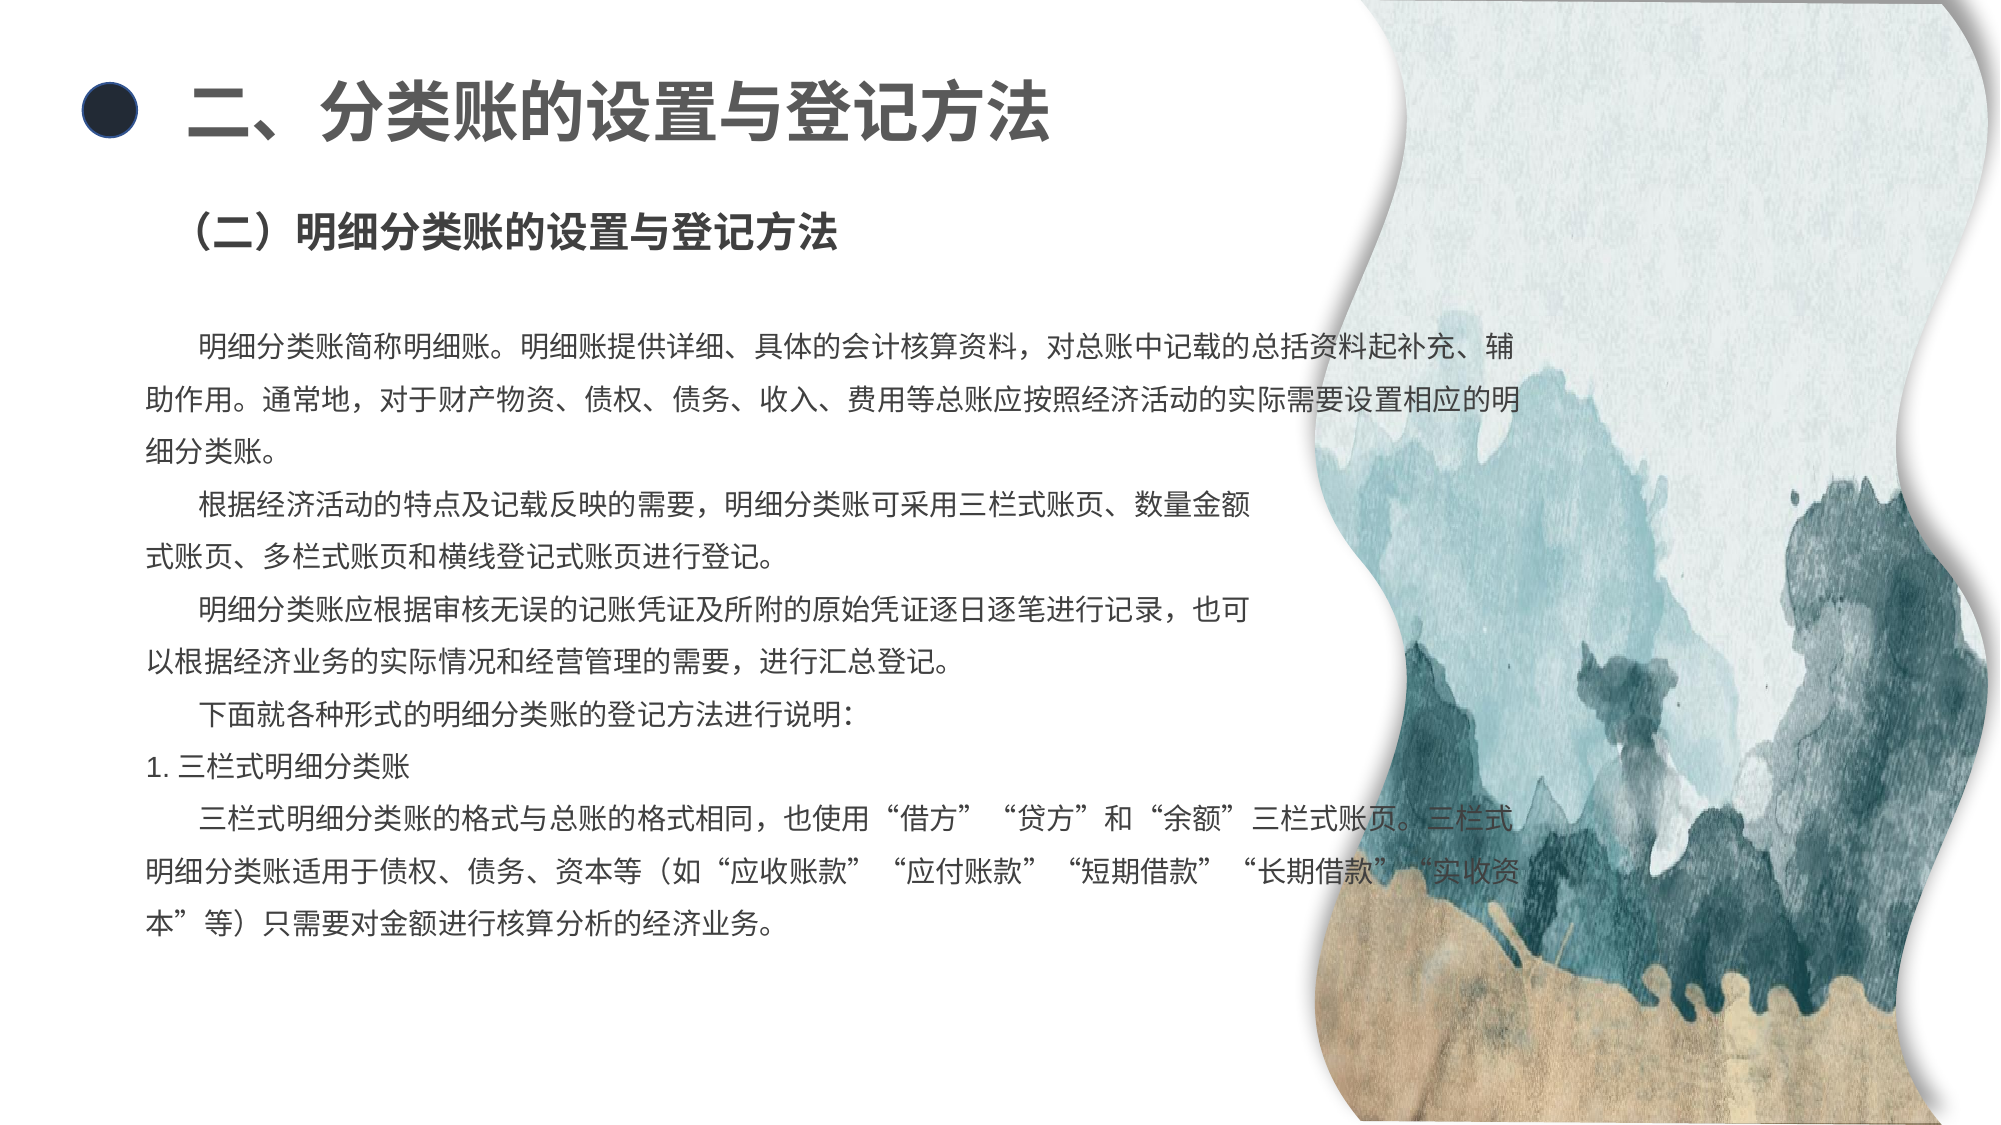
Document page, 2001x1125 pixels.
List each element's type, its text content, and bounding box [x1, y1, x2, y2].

text_box 二、分类账的设置与登记方法 [170, 62, 1068, 157]
text_box 明细分类账简称明细账。明细账提供详细、具体的会计核算资料，对总账中记载的总括资料起补充、辅助作用。通常地，对于财产物资、债权、债务、收入、费用等总账应按照经济活动的实际需要设置相应的明细分类账。 根据经济活动的特点及记载反映的需要，明细分类账可采用三栏式账页、数量金额 式账页、多栏式账页和横线登记式账页进行登记。 明细分类账应根据审核无误的记账凭证及所附的原始凭证逐日逐笔进行记录，也可 以根据经济业务的实际情况和经营管理的需要，进行汇总登记。 下面就各种形式的明细分类账的登记方法进行说明： 1.三栏式明细分类账 三栏式明细分类账的格式与总账的格式相同，也使用“借方”“贷方”和“余额”三栏式账页。三栏式明细分类账适用于债权、债务、资本等（如“应收账款”“应付账款”“短期借款”“长期借款”“实收资本”等）只需要对金额进行核算分析的经济业务。 [131, 303, 1544, 924]
text_box [1313, 0, 1989, 1125]
text_box （二）明细分类账的设置与登记方法 [95, 198, 915, 263]
text_box [81, 81, 139, 139]
